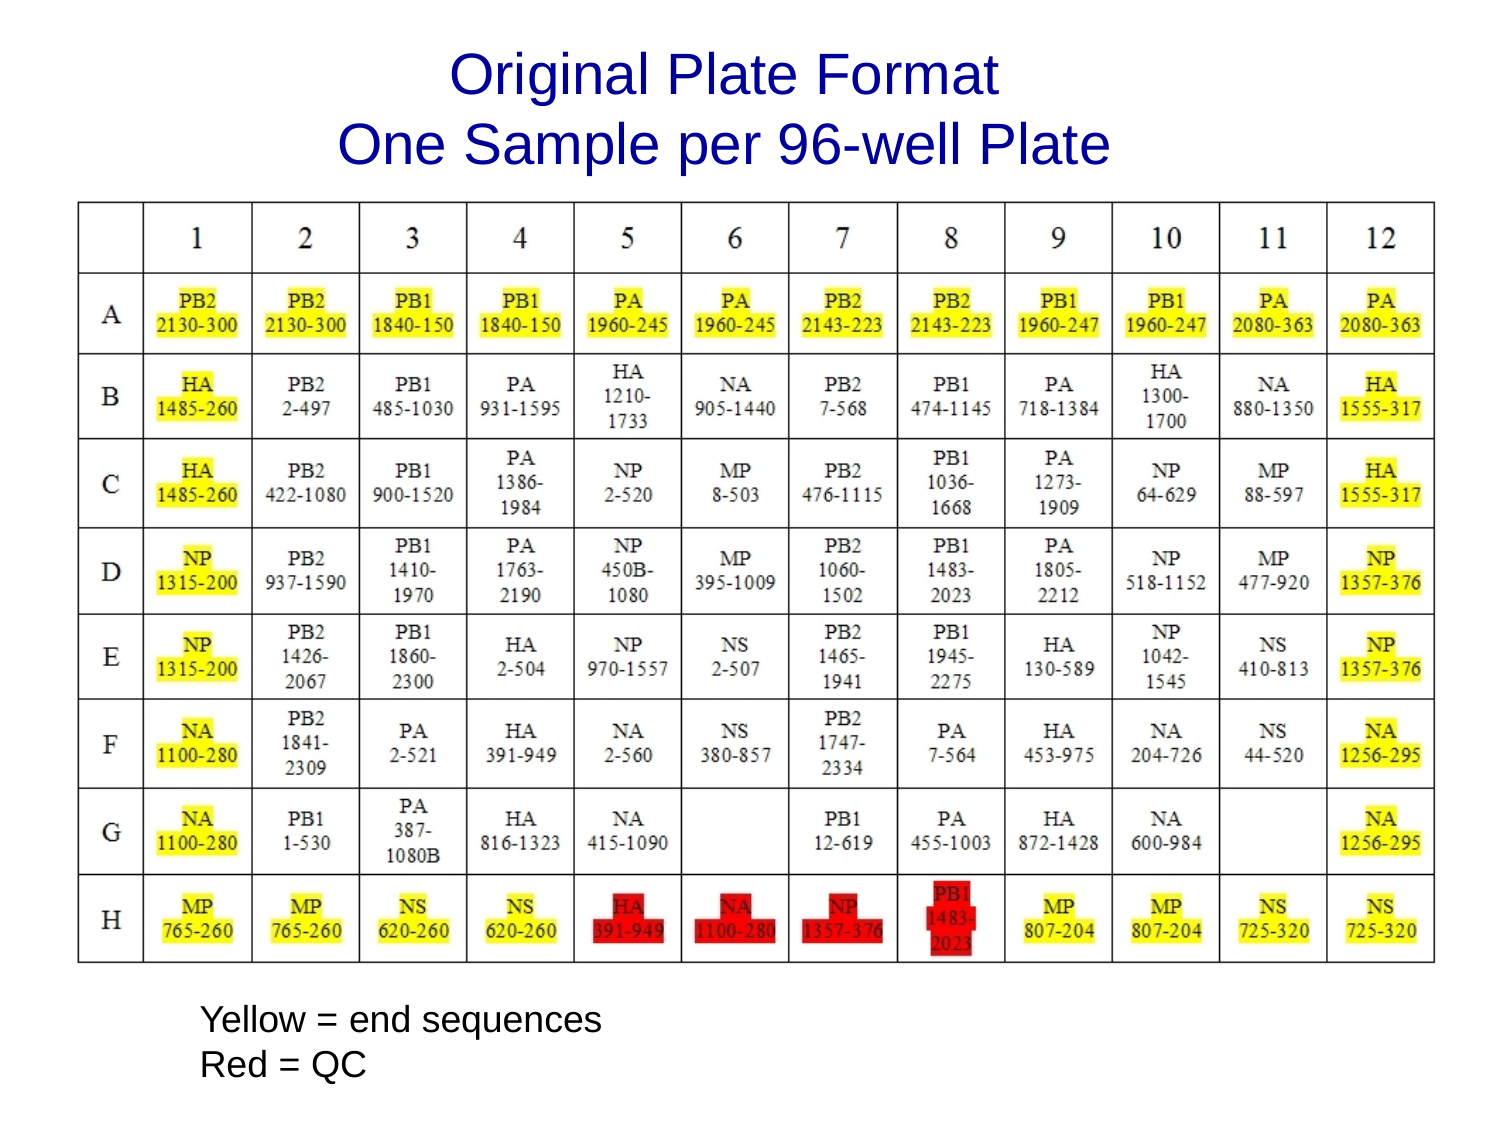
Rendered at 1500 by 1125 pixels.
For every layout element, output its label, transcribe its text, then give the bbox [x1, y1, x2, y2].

title Original Plate Format One Sample per 96-well Plate [137, 24, 1313, 188]
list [74, 199, 1438, 966]
text_box Yellow = end sequences Red = QC [184, 987, 826, 1093]
